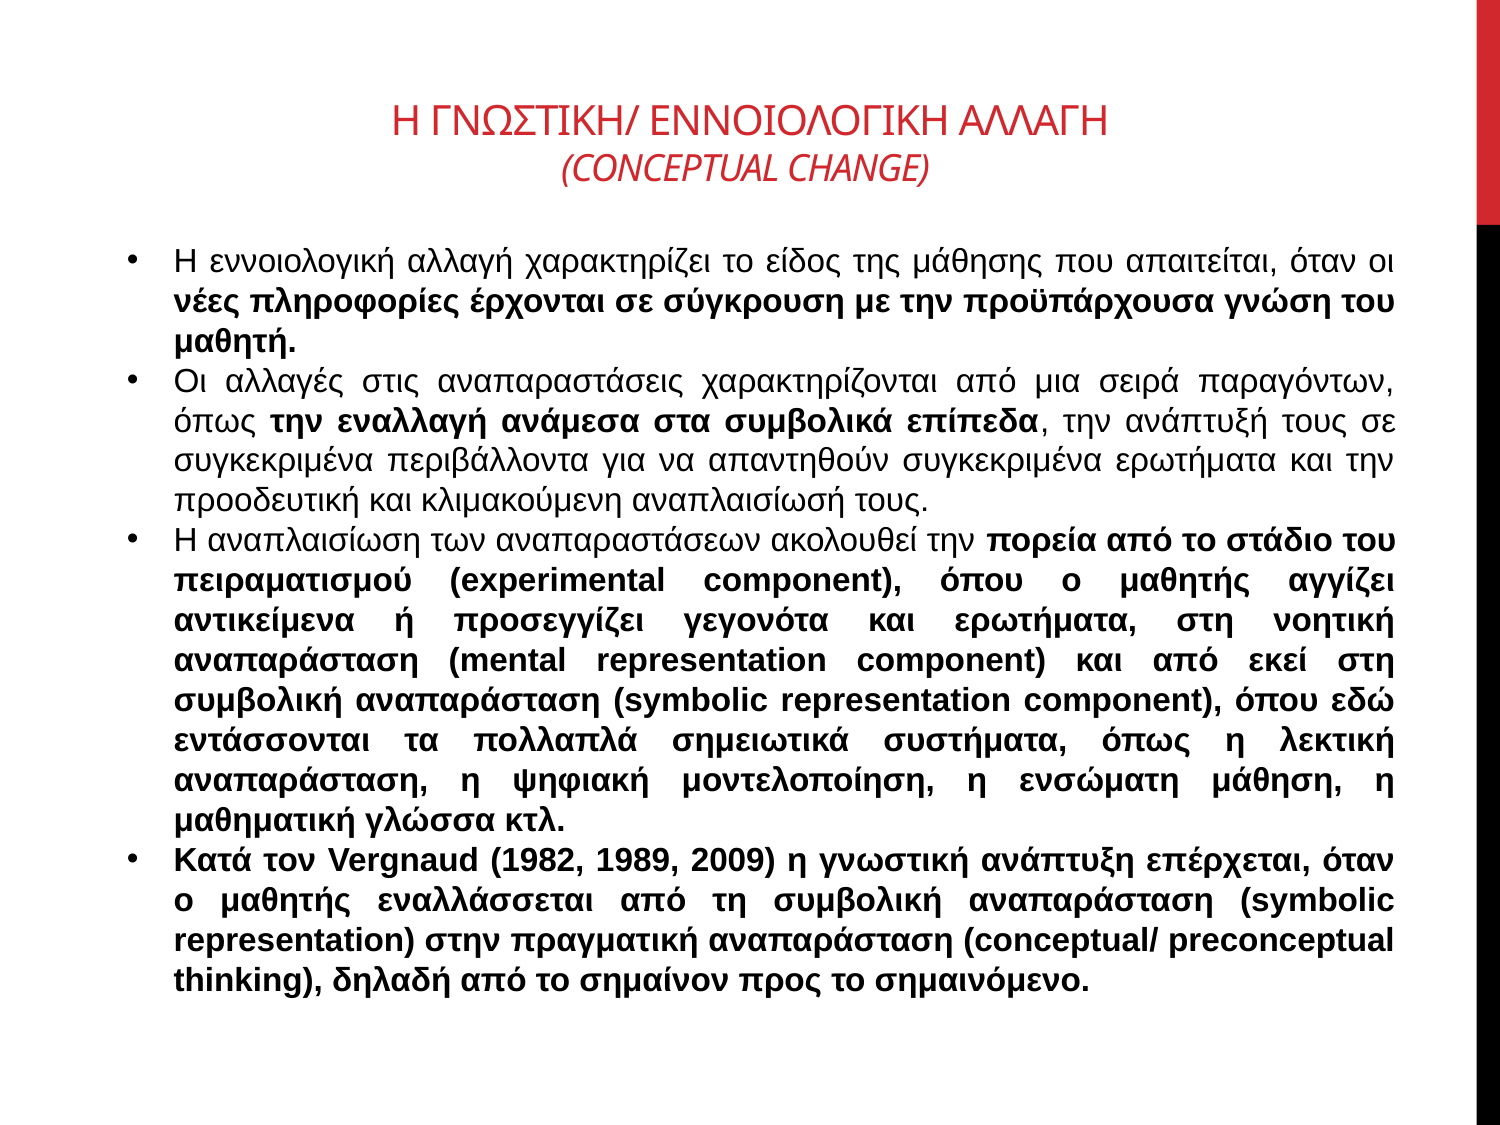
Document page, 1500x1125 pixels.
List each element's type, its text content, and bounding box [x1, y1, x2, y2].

text_box Η εννοιολογική αλλαγή χαρακτηρίζει το είδος της μάθησης που απαιτείται, όταν οι νέες πληροφορίες έρχονται σε σύγκρουση με την προϋπάρχουσα γνώση του μαθητή. Οι αλλαγές στις αναπαραστάσεις χαρακτηρίζονται από μια σειρά παραγόντων, όπως την εναλλαγή ανάμεσα στα συμβολικά επίπεδα, την ανάπτυξή τους σε συγκεκριμένα περιβάλλοντα για να απαντηθούν συγκεκριμένα ερωτήματα και την προοδευτική και κλιμακούμενη αναπλαισίωσή τους. Η αναπλαισίωση των αναπαραστάσεων ακολουθεί την πορεία από το στάδιο του πειραματισμού (experimental component), όπου ο μαθητής αγγίζει αντικείμενα ή προσεγγίζει γεγονότα και ερωτήματα, στη νοητική αναπαράσταση (mental representation component) και από εκεί στη συμβολική αναπαράσταση (symbolic representation component), όπου εδώ εντάσσονται τα πολλαπλά σημειωτικά συστήματα, όπως η λεκτική αναπαράσταση, η ψηφιακή μοντελοποίηση, η ενσώματη μάθηση, η μαθηματική γλώσσα κτλ. Κατά τον Vergnaud (1982, 1989, 2009) η γνωστική ανάπτυξη επέρχεται, όταν ο μαθητής εναλλάσσεται από τη συμβολική αναπαράσταση (symbolic representation) στην πραγματική αναπαράσταση (conceptual/ preconceptual thinking), δηλαδή από το σημαίνον προς το σημαινόμενο. [112, 231, 1412, 1005]
title Η ΓΝΩΣΤΙΚΗ/ εννοιολογικη αλλαγη (conceptual change) [153, 54, 1347, 197]
